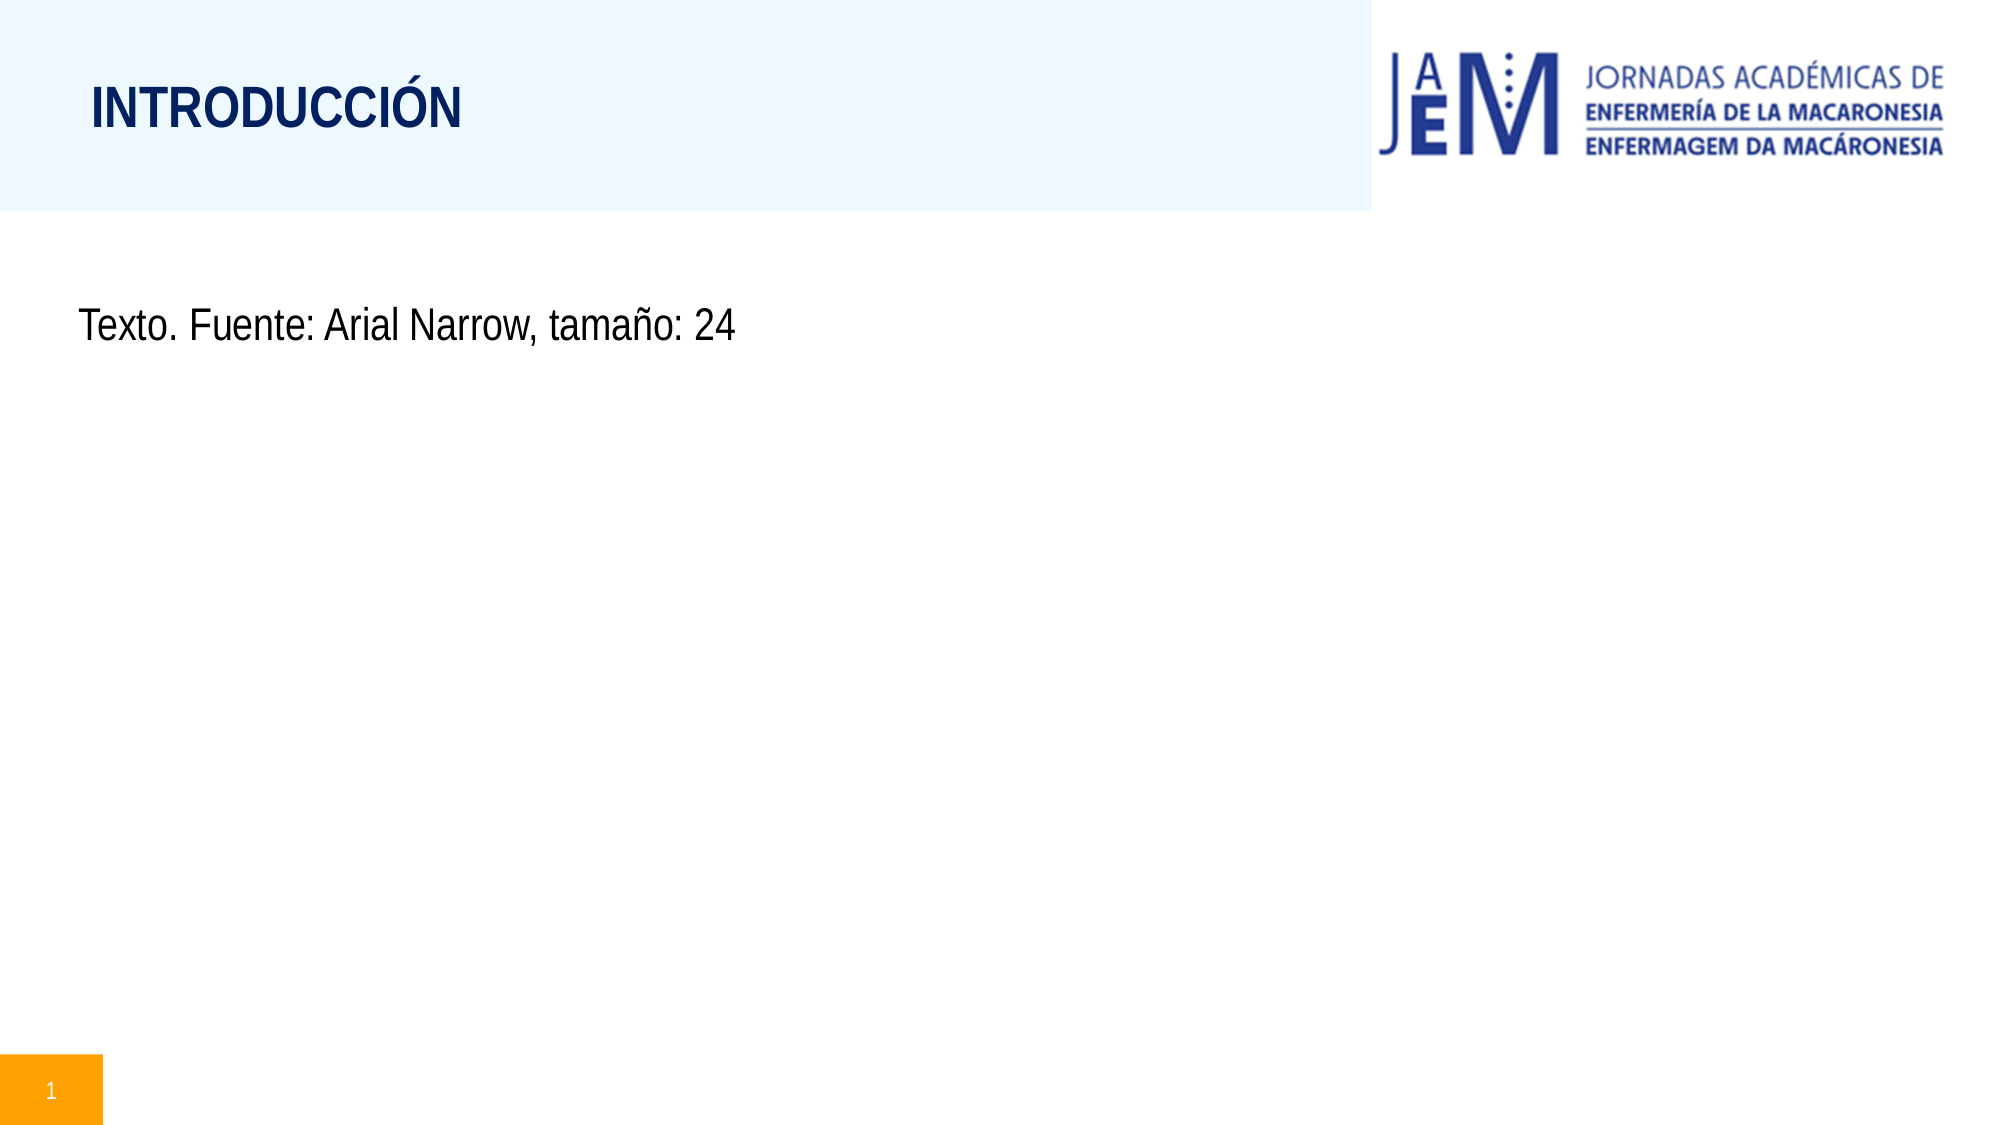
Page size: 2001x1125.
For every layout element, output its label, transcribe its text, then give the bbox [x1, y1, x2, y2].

text_box INTRODUCCIÓN [0, 0, 1371, 211]
text_box Texto. Fuente: Arial Narrow, tamaño: 24 [64, 287, 1065, 357]
picture [1371, 0, 2000, 213]
text_box 1 [0, 1054, 103, 1125]
